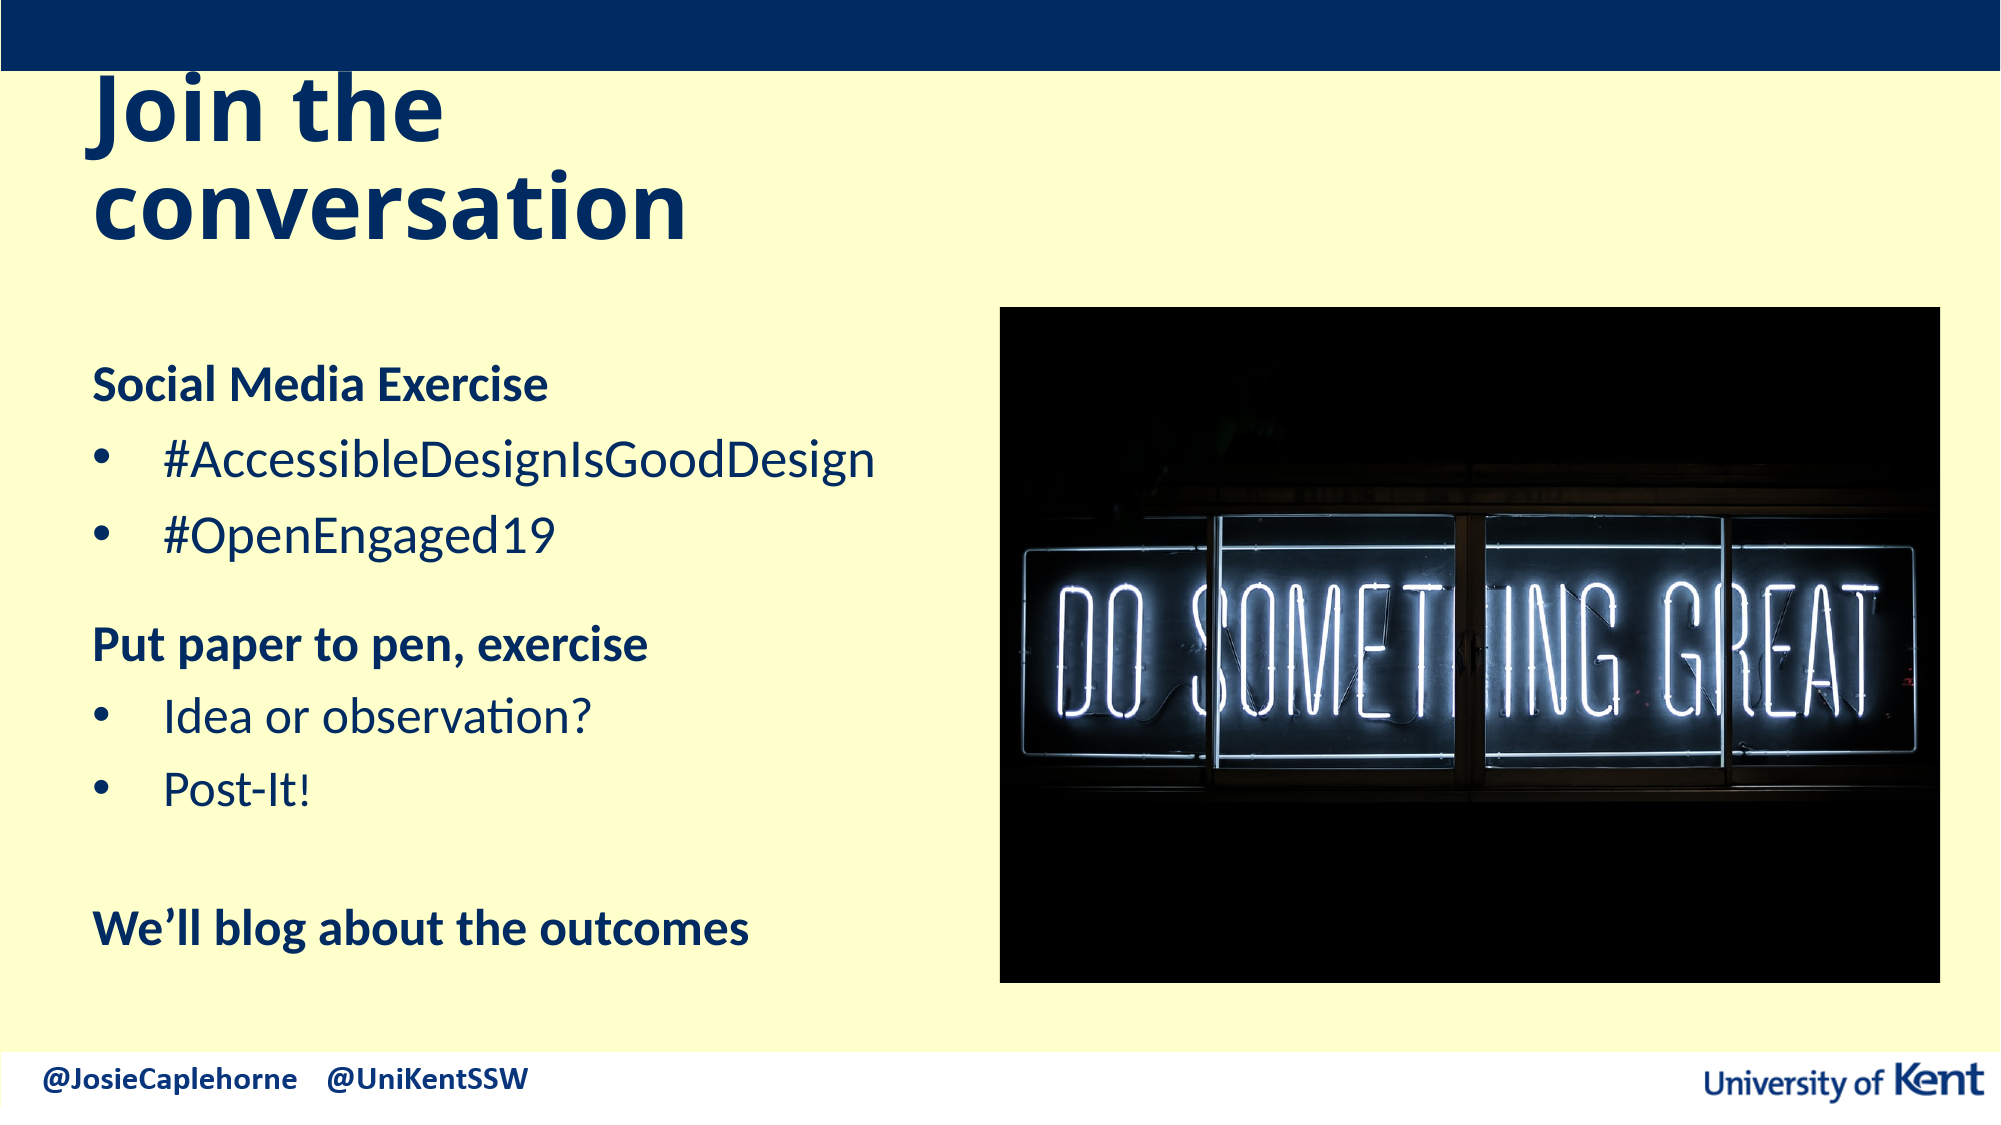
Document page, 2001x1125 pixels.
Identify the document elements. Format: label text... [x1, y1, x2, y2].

title Join the conversation [77, 136, 954, 268]
picture [0, 0, 2001, 1125]
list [999, 307, 1941, 983]
list Social Media Exercise #AccessibleDesignIsGoodDesign #OpenEngaged19 Put paper to pen, exercise Idea or observation? Post-It! We’ll blog about the outcomes [77, 349, 949, 976]
